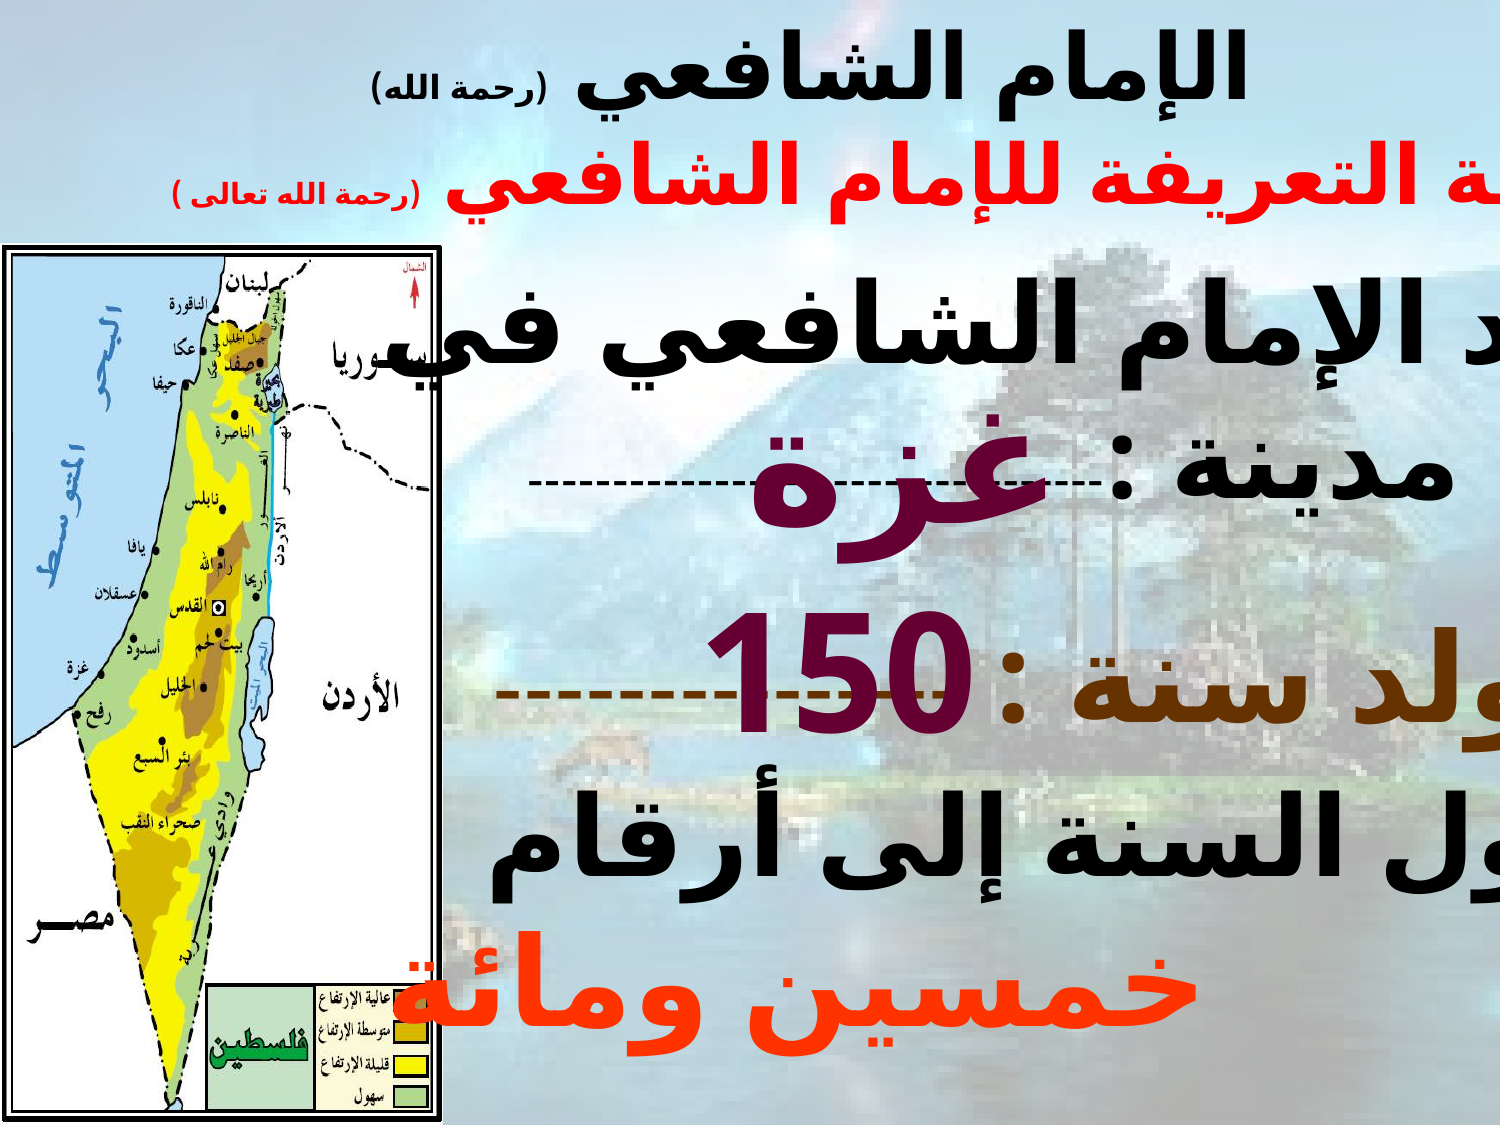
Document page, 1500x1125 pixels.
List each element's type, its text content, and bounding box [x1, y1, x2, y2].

text_box حول السنة إلى أرقام [470, 756, 1500, 907]
text_box البطاقة التعريفة للإمام الشافعي (رحمة الله تعالى ) [155, 113, 1500, 229]
text_box غزة [687, 349, 1078, 565]
text_box الإمام الشافعي (رحمة الله) [355, 0, 1268, 113]
picture [0, 243, 444, 1125]
text_box ولد سنة : --------------- [992, 589, 1500, 755]
text_box خمسين ومائة [448, 893, 1223, 1059]
text_box ولد الإمام الشافعي في مدينة :---------------------------------- [445, 243, 1500, 529]
text_box 150 [641, 557, 992, 773]
text_box ولد سنة : --------------- [448, 589, 641, 755]
